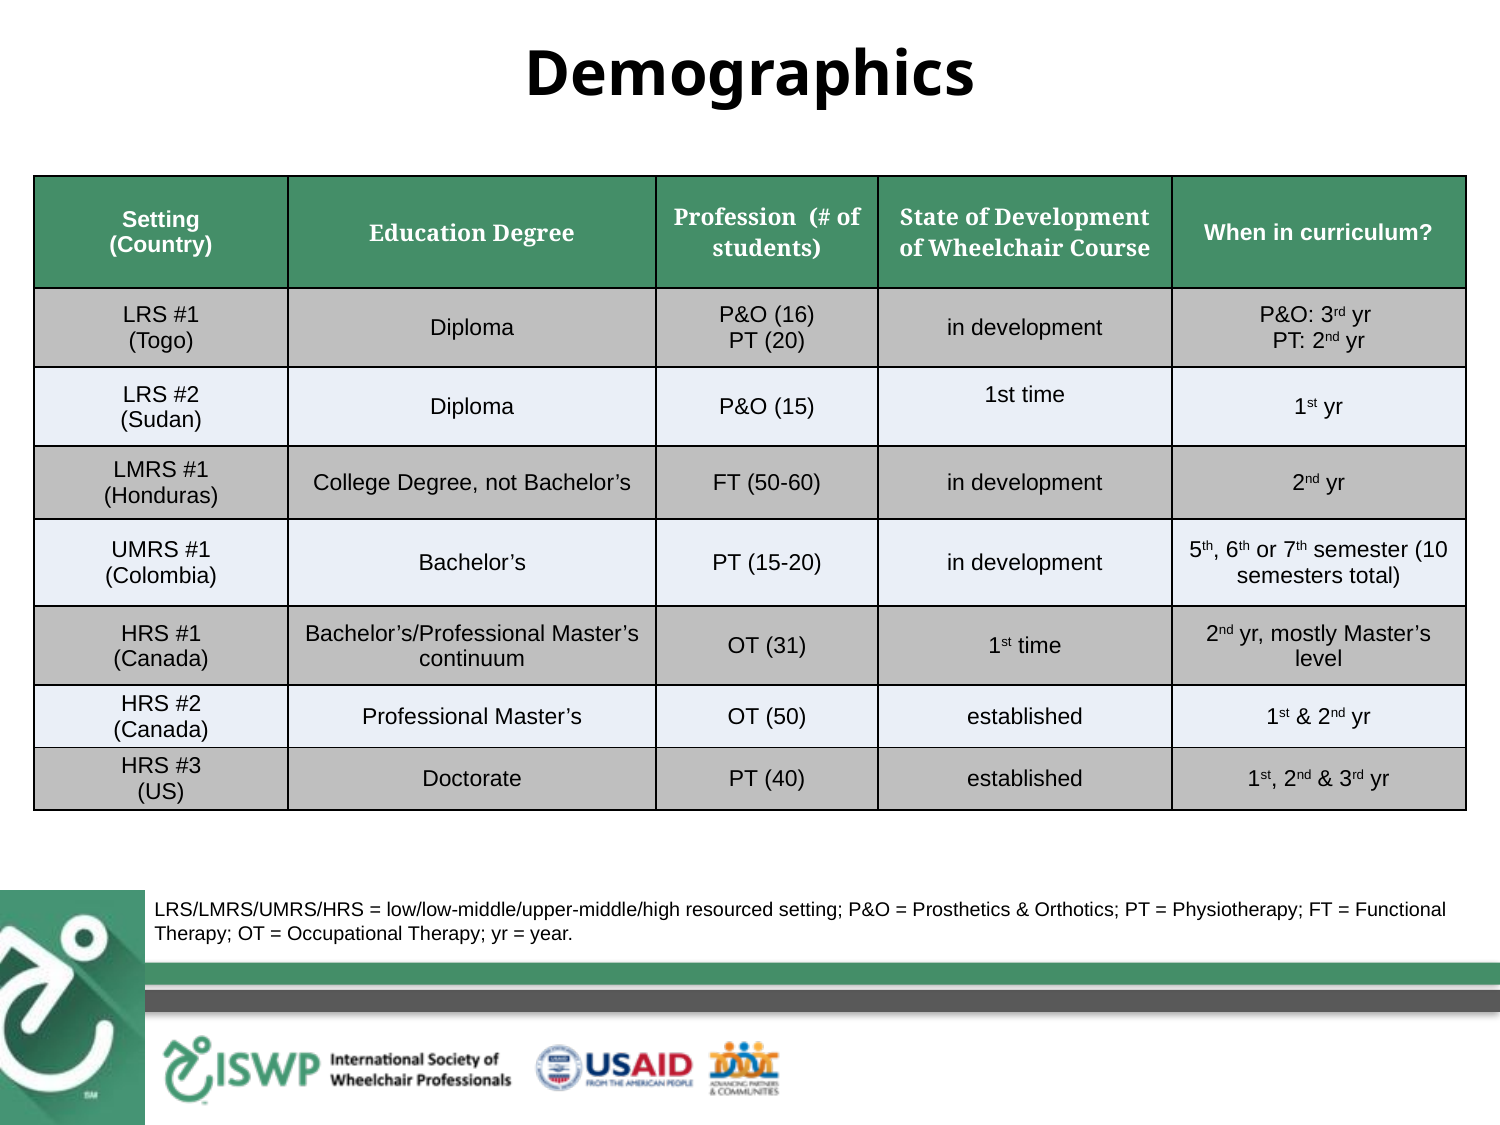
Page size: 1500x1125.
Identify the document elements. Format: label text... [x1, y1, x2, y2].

title Demographics [75, 30, 1425, 110]
table_cell Diploma [289, 368, 655, 445]
table_header Setting (Country) [35, 177, 287, 287]
table_cell 2nd yr, mostly Master’s level [1173, 607, 1465, 684]
table_cell College Degree, not Bachelor’s [289, 447, 655, 518]
table_cell established [879, 686, 1171, 747]
table_header When in curriculum? [1173, 177, 1465, 287]
table_cell HRS #3 (US) [35, 748, 287, 809]
table_cell Diploma [289, 289, 655, 366]
table_cell LRS #2 (Sudan) [35, 368, 287, 445]
table_cell 1st time [879, 607, 1171, 684]
table_cell LRS #1 (Togo) [35, 289, 287, 366]
table_cell established [879, 748, 1171, 809]
table_cell Doctorate [289, 748, 655, 809]
table_cell OT (31) [657, 607, 877, 684]
text_box LRS/LMRS/UMRS/HRS = low/low-middle/upper-middle/high resourced setting; P&O = Prosthetics & Orthotics; PT = Physiotherapy; FT = Functional Therapy; OT = Occupational Therapy; yr = year. [139, 889, 1500, 953]
table_cell in development [879, 520, 1171, 605]
table_cell Bachelor’s/Professional Master’s continuum [289, 607, 655, 684]
table_cell HRS #2 (Canada) [35, 686, 287, 747]
table_cell 1st yr [1173, 368, 1465, 445]
table_cell in development [879, 447, 1171, 518]
table_header Education Degree [289, 177, 655, 287]
table_cell OT (50) [657, 686, 877, 747]
table_cell P&O (15) [657, 368, 877, 445]
picture [158, 1034, 806, 1107]
table_cell Bachelor’s [289, 520, 655, 605]
table_cell 2nd yr [1173, 447, 1465, 518]
table_cell in development [879, 289, 1171, 366]
table_cell 1st & 2nd yr [1173, 686, 1465, 747]
table_cell LMRS #1 (Honduras) [35, 447, 287, 518]
table_cell UMRS #1 (Colombia) [35, 520, 287, 605]
table_cell PT (15-20) [657, 520, 877, 605]
table_cell HRS #1 (Canada) [35, 607, 287, 684]
picture [0, 890, 145, 1125]
table_cell 5th, 6th or 7th semester (10 semesters total) [1173, 520, 1465, 605]
table_cell 1st time [879, 368, 1171, 445]
table_cell PT (40) [657, 748, 877, 809]
table_cell FT (50-60) [657, 447, 877, 518]
table_cell 1st, 2nd & 3rd yr [1173, 748, 1465, 809]
table_cell Professional Master’s [289, 686, 655, 747]
table_cell P&O (16) PT (20) [657, 289, 877, 366]
table_cell P&O: 3rd yr PT: 2nd yr [1173, 289, 1465, 366]
table_header Profession (# of students) [657, 177, 877, 287]
table_header State of Development of Wheelchair Course [879, 177, 1171, 287]
